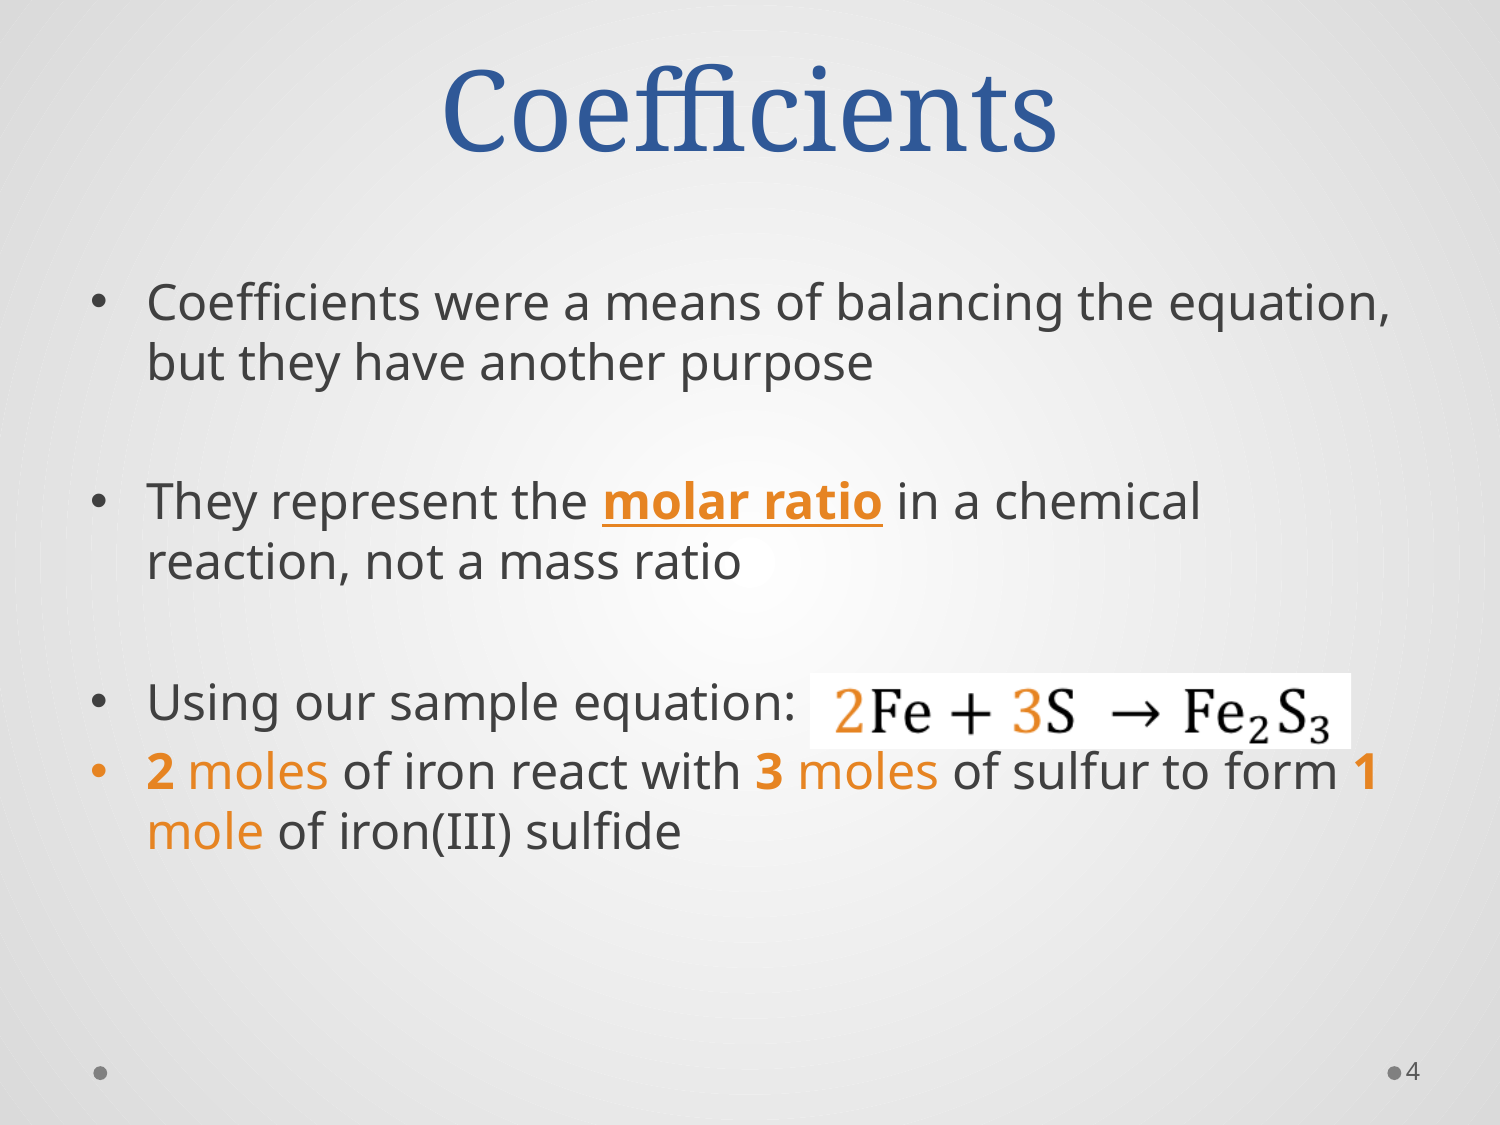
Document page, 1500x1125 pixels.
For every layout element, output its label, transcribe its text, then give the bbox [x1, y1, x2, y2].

slide_number 4 [1401, 1042, 1494, 1103]
title Coefficients [75, 0, 1425, 182]
picture [809, 673, 1352, 749]
list Coefficients were a means of balancing the equation, but they have another purpose They represent the molar ratio in a chemical reaction, not a mass ratio Using our sample equation: 2 moles of iron react with 3 moles of sulfur to form 1 mole of iron(III) sulfide [75, 262, 1425, 1005]
